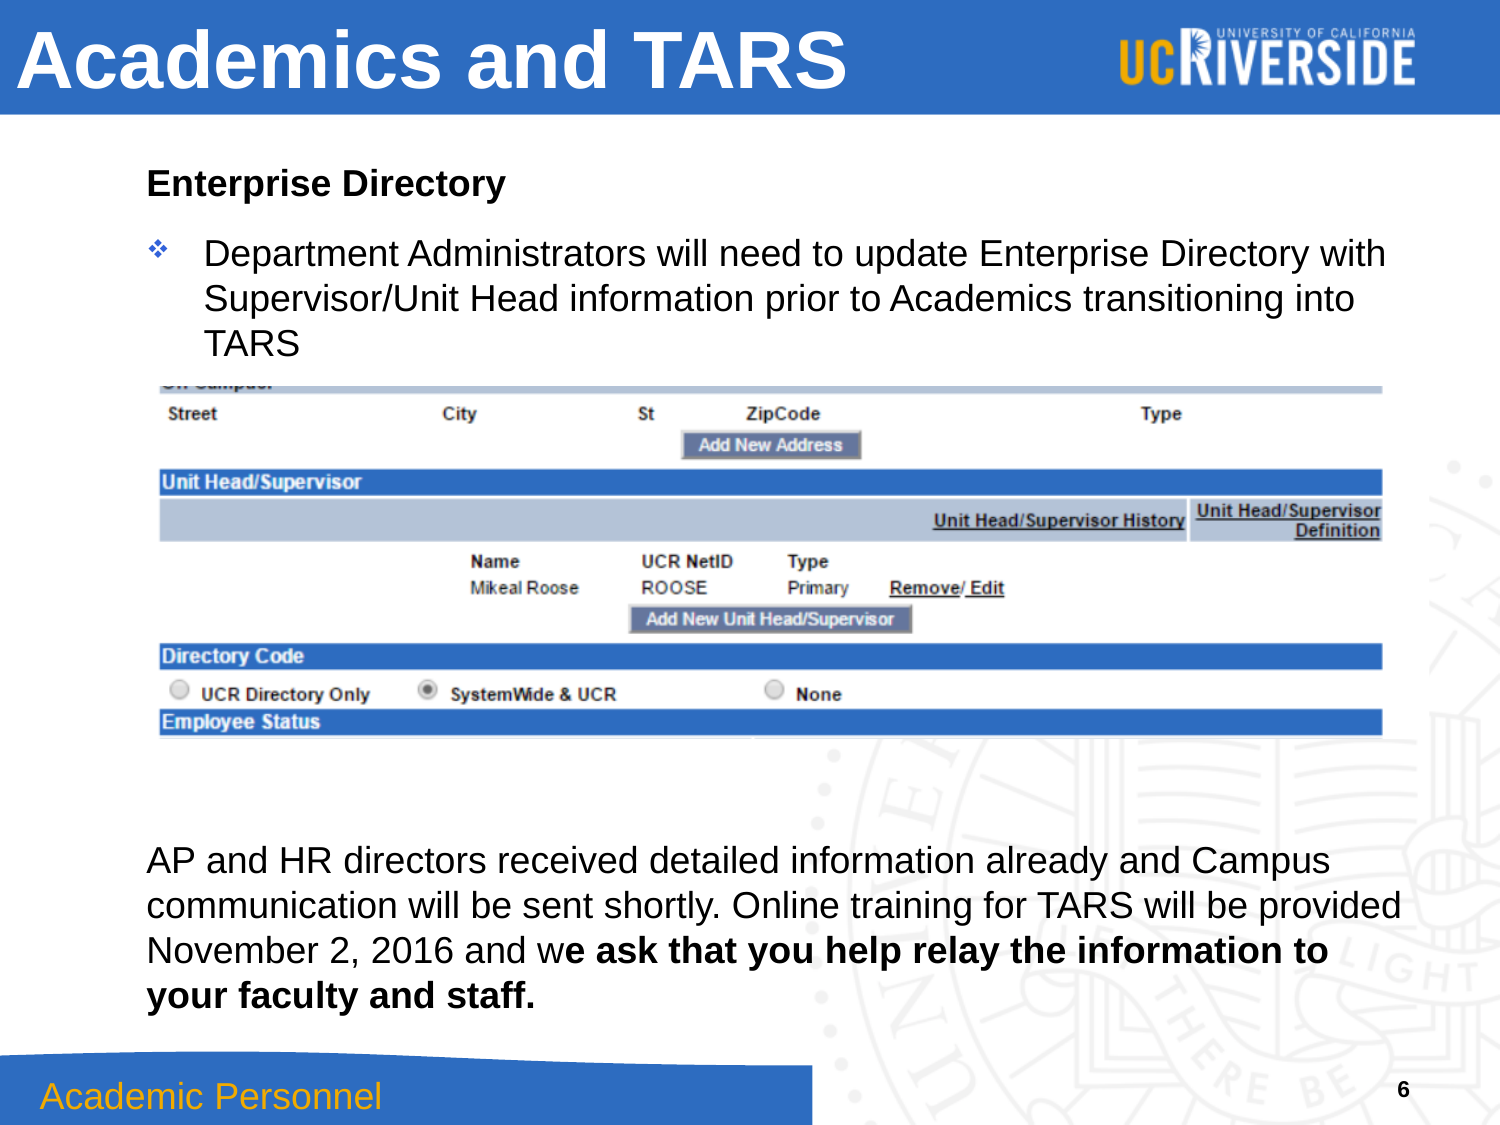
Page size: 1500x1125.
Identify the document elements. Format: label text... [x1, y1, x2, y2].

title Academics and TARS [0, 0, 1099, 113]
list Enterprise Directory Department Administrators will need to update Enterprise Directory with Supervisor/Unit Head information prior to Academics transitioning into TARS AP and HR directors received detailed information already and Campus communication will be sent shortly. Online training for TARS will be provided November 2, 2016 and we ask that you help relay the information to your faculty and staff. [75, 739, 1425, 1025]
slide_number 6 [1074, 1063, 1425, 1114]
picture [0, 0, 1500, 1125]
list Enterprise Directory Department Administrators will need to update Enterprise Directory with Supervisor/Unit Head information prior to Academics transitioning into TARS AP and HR directors received detailed information already and Campus communication will be sent shortly. Online training for TARS will be provided November 2, 2016 and we ask that you help relay the information to your faculty and staff. [75, 151, 1425, 386]
